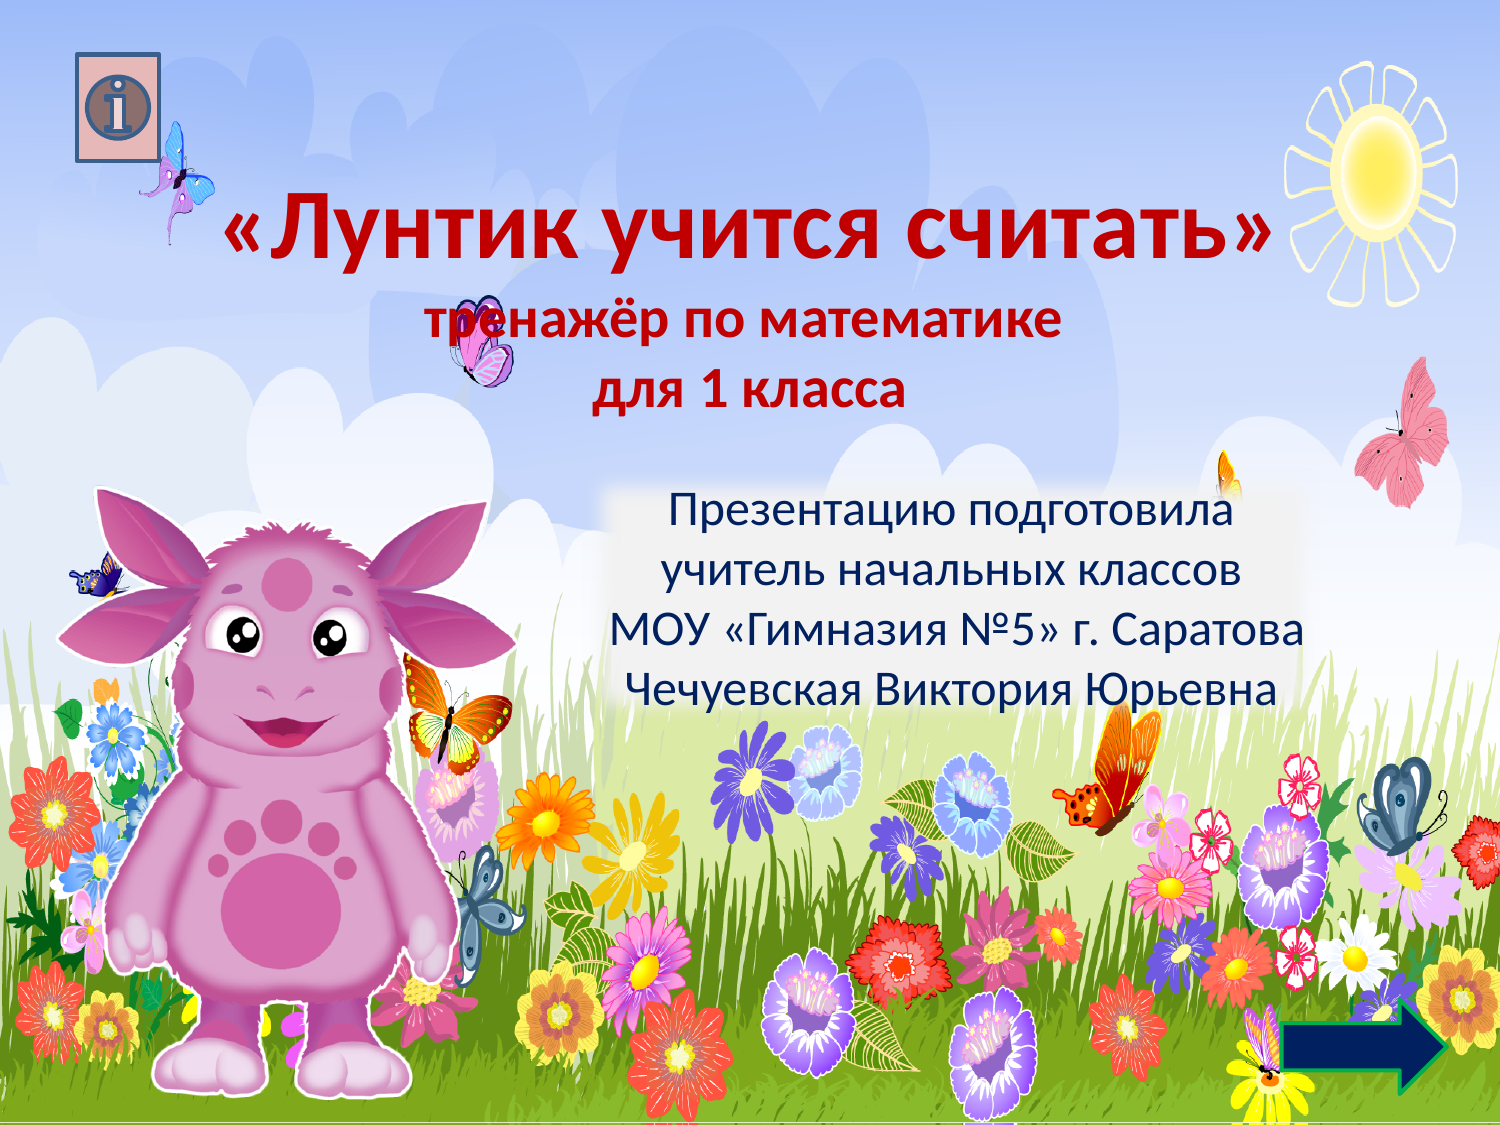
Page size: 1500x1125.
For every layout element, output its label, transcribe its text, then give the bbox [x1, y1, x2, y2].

picture [0, 0, 1500, 1125]
text_box Презентацию подготовила учитель начальных классов МОУ «Гимназия №5» г. Саратова Чечуевская Виктория Юрьевна [603, 488, 1298, 689]
text_box [1279, 997, 1449, 1096]
text_box «Лунтик учится считать» тренажёр по математике для 1 класса [202, 151, 1298, 547]
text_box [75, 52, 161, 163]
